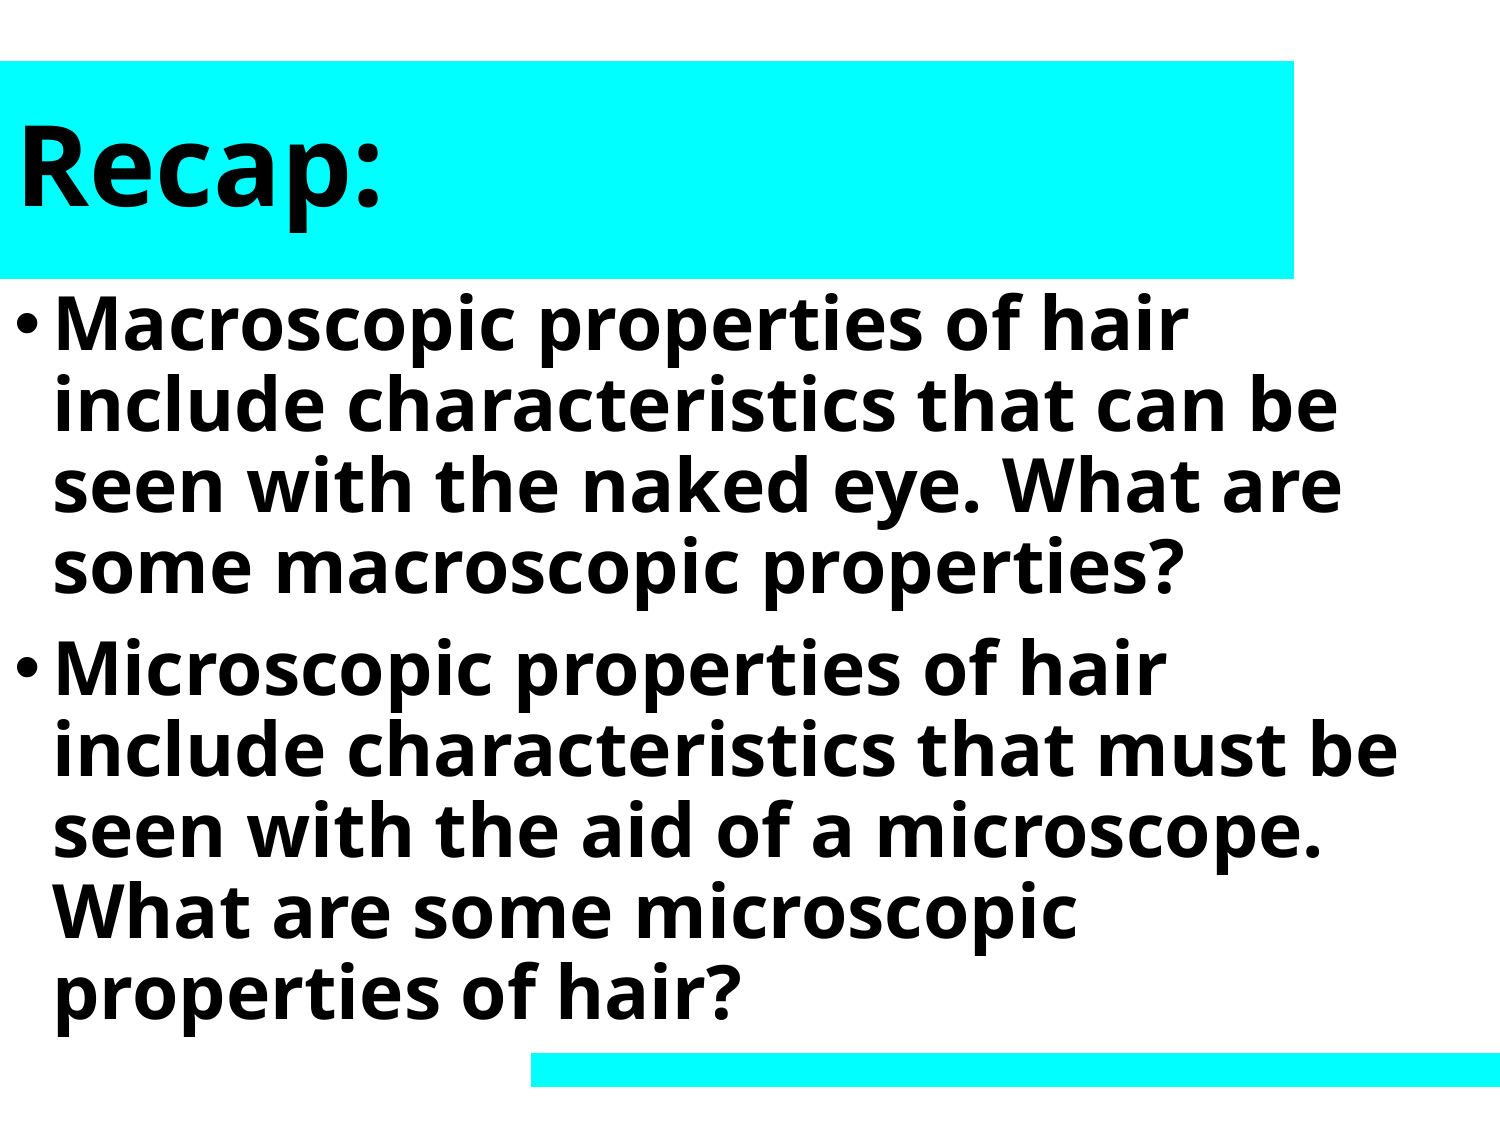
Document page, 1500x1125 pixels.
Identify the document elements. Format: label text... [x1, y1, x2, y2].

title Recap: [0, 61, 1294, 278]
text_box Macroscopic properties of hair include characteristics that can be seen with the naked eye. What are some macroscopic properties? Microscopic properties of hair include characteristics that must be seen with the aid of a microscope. What are some microscopic properties of hair? [0, 278, 1443, 1022]
text_box [531, 1053, 1500, 1087]
